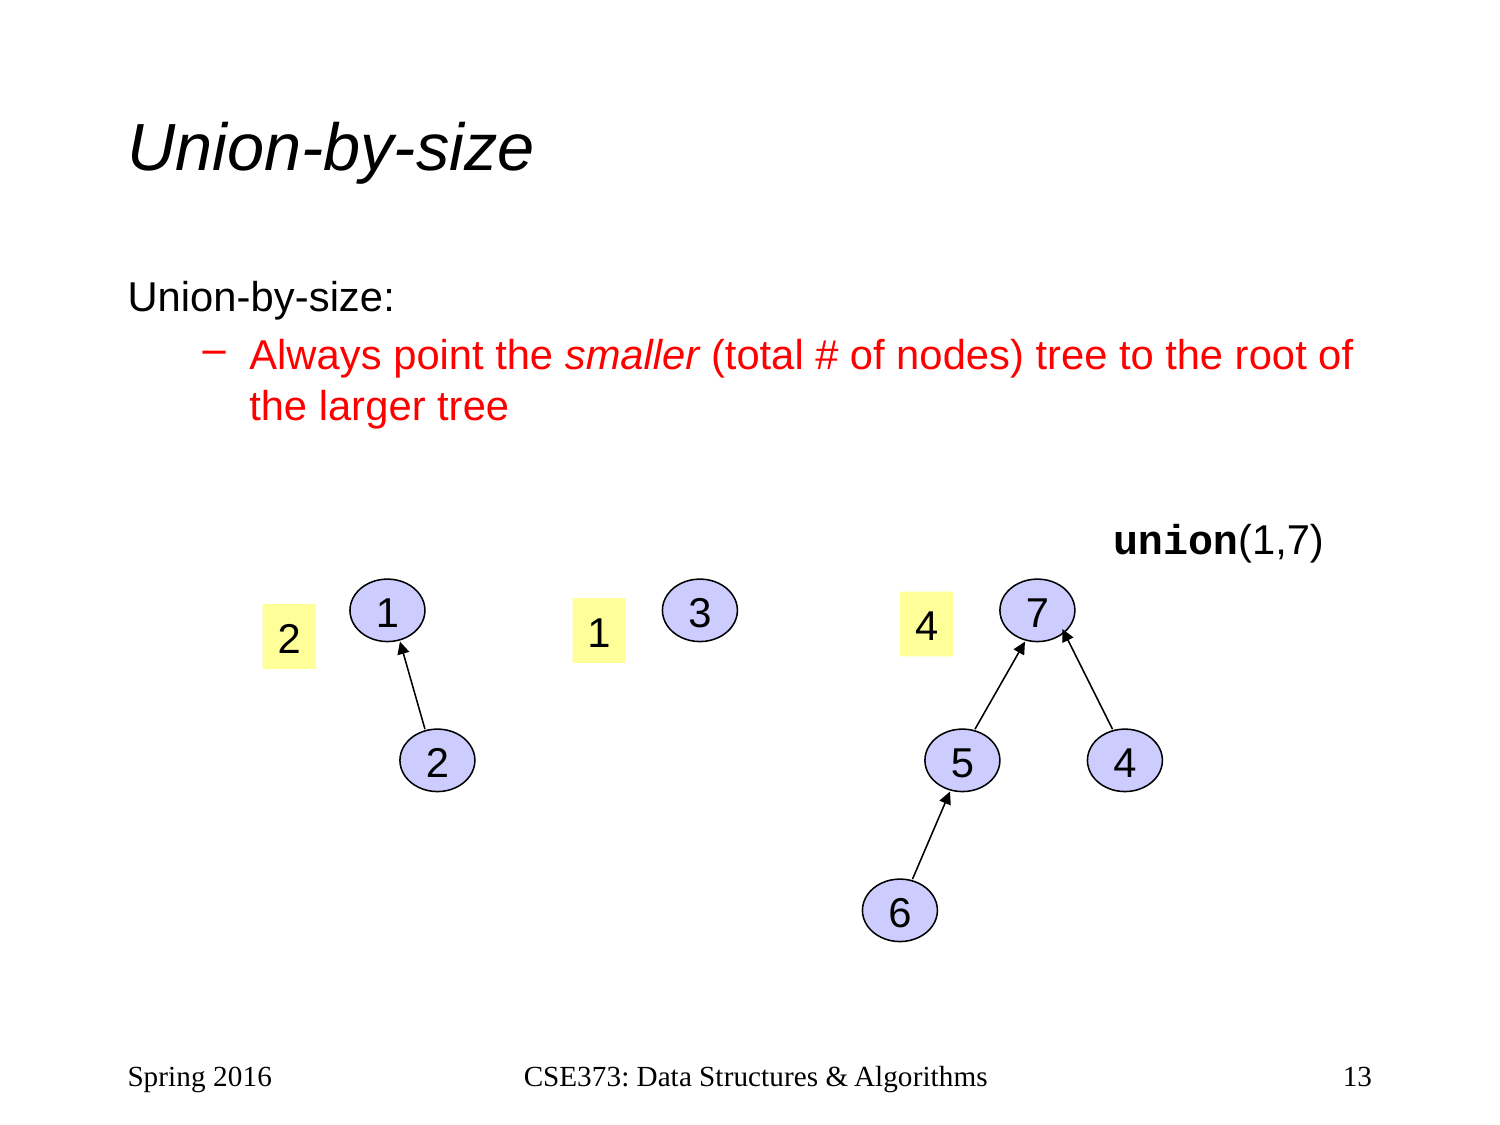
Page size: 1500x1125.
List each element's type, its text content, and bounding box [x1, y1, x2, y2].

text_box 7 [999, 579, 1075, 642]
title Union-by-size [112, 49, 1388, 238]
text_box union(1,7) [1098, 505, 1340, 571]
text_box [974, 641, 1025, 730]
text_box [397, 641, 426, 730]
text_box 4 [900, 591, 954, 657]
slide_number Spring 2016 [112, 1049, 426, 1125]
text_box 4 [1087, 729, 1163, 792]
text_box 2 [262, 604, 316, 669]
list Union-by-size: Always point the smaller (total # of nodes) tree to the root of the larger tree [112, 262, 1388, 1001]
text_box 2 [399, 729, 475, 792]
slide_number 13 [1074, 1049, 1388, 1125]
text_box 1 [572, 598, 626, 663]
text_box 1 [349, 579, 425, 642]
text_box [912, 791, 951, 880]
text_box 3 [662, 579, 738, 642]
text_box 6 [862, 879, 938, 942]
text_box [1062, 629, 1113, 730]
text_box 5 [924, 729, 1000, 792]
footer CSE373: Data Structures & Algorithms [474, 1049, 1038, 1125]
